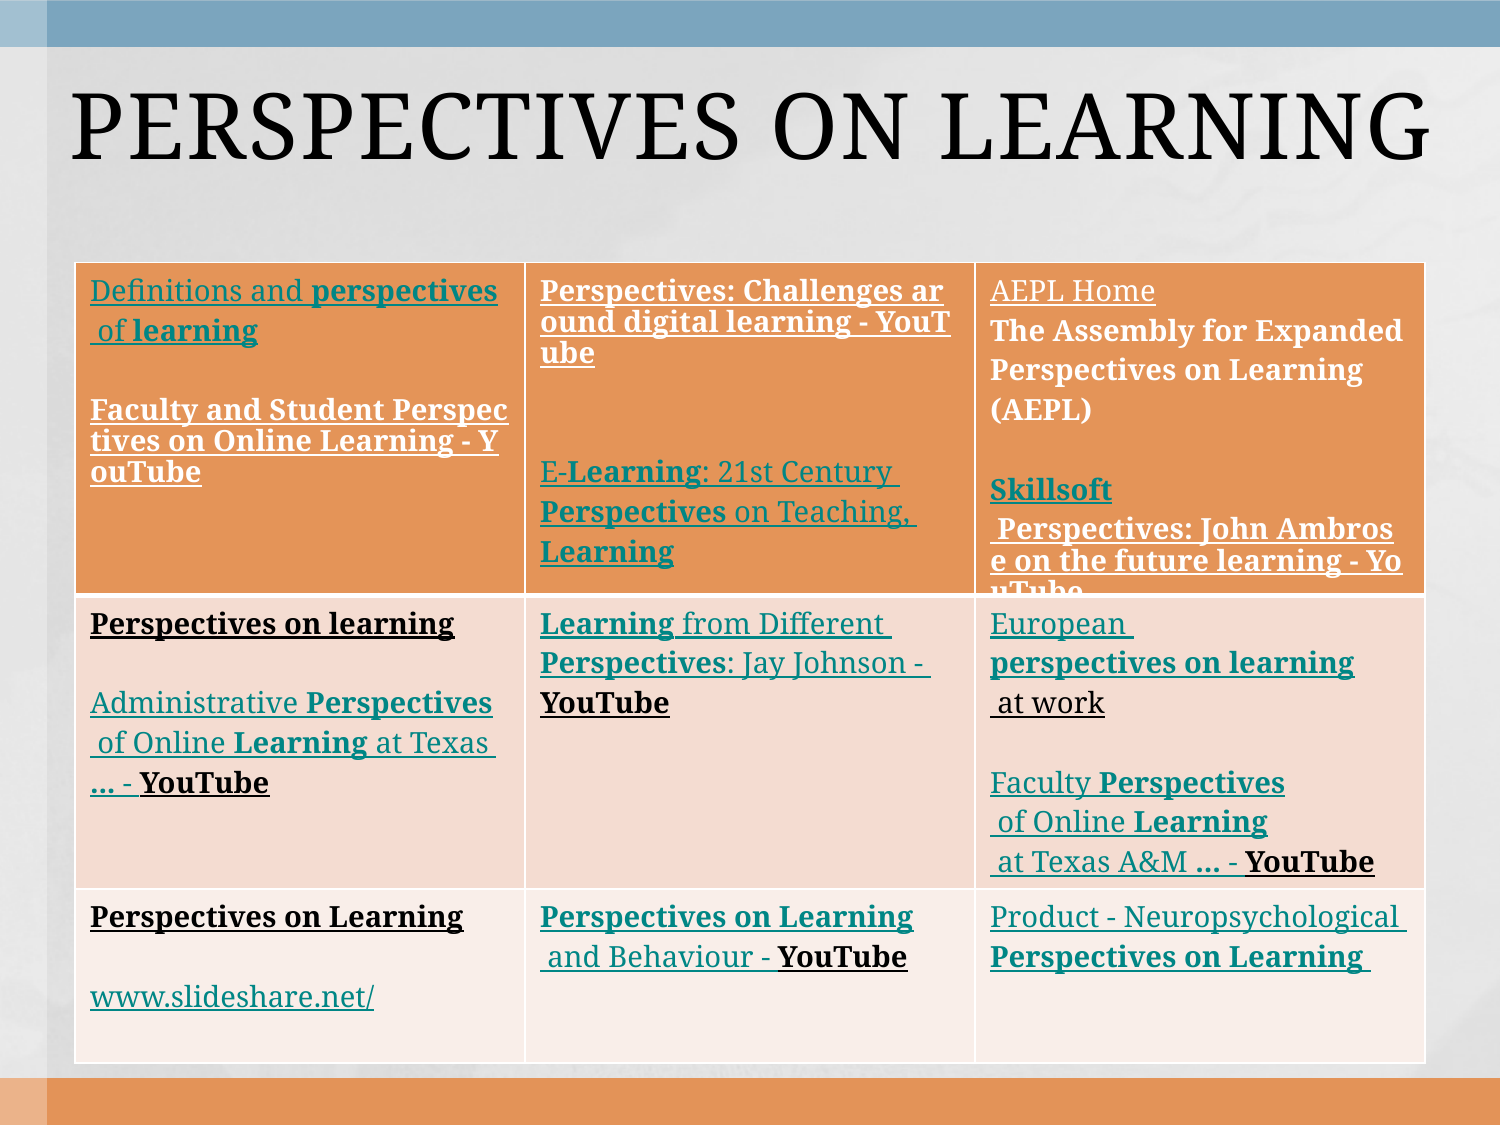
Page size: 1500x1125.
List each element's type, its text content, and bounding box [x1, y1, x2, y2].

table_cell Learning from Different Perspectives: Jay Johnson - YouTube [526, 598, 974, 888]
table_header Perspectives: Challenges around digital learning - YouTube E-Learning: 21st Century Perspectives on Teaching, Learning [526, 263, 974, 593]
table_cell Perspectives on learning Administrative Perspectives of Online Learning at Texas ... - YouTube [76, 598, 524, 888]
table_cell Perspectives on Learning www.slideshare.net/ [76, 890, 524, 1062]
table_header AEPL Home The Assembly for Expanded Perspectives on Learning (AEPL) Skillsoft Perspectives: John Ambrose on the future learning - YouTube [976, 263, 1424, 593]
table_cell Product - Neuropsychological Perspectives on Learning [976, 890, 1424, 1062]
table_header Definitions and perspectives of learning Faculty and Student Perspectives on Online Learning - YouTube [76, 263, 524, 593]
table_cell European perspectives on learning at work Faculty Perspectives of Online Learning at Texas A&M ... - YouTube [976, 598, 1424, 888]
title PERSPECTIVES ON LEARNING [49, 46, 1454, 202]
table_cell Perspectives on Learning and Behaviour - YouTube [526, 890, 974, 1062]
